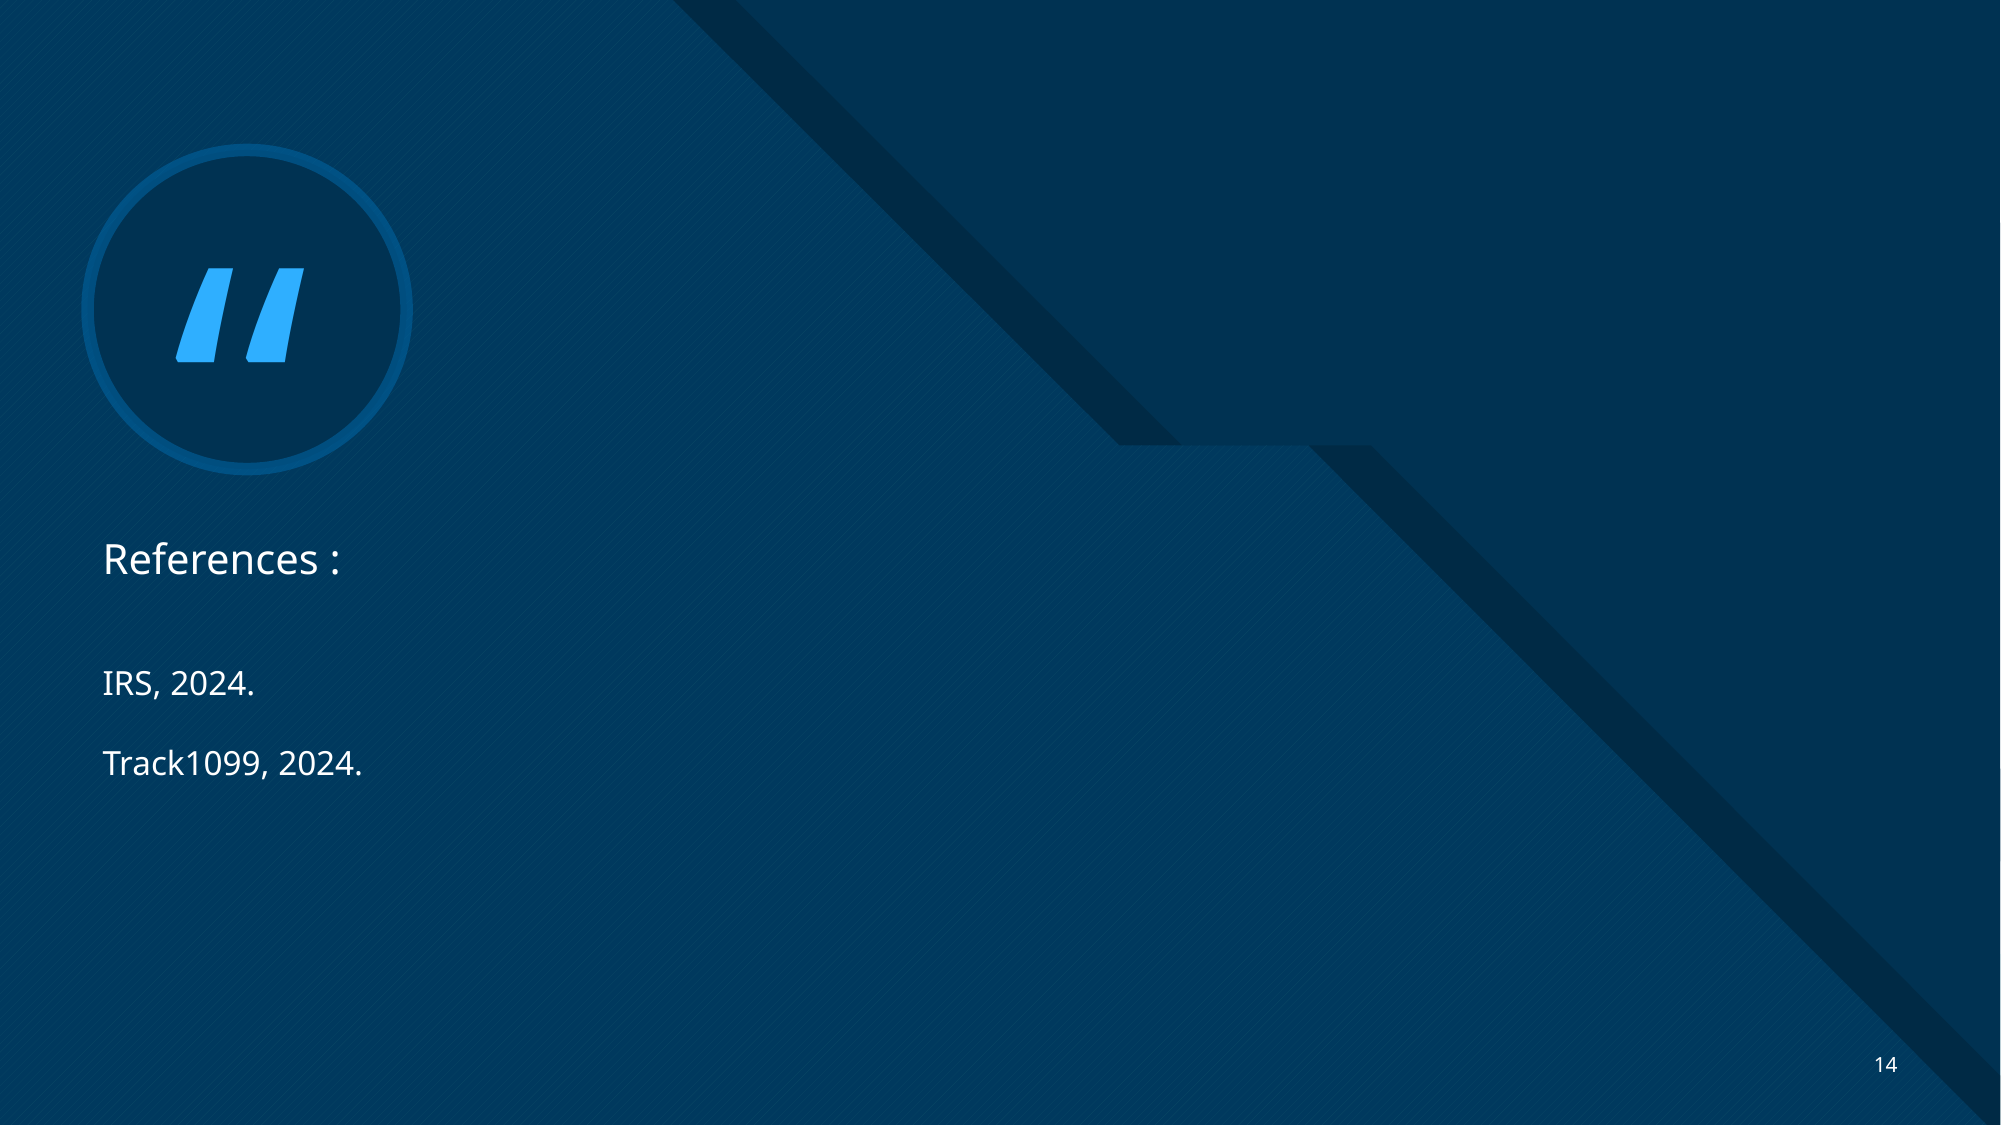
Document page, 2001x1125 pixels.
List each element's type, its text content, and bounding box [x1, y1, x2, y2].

slide_number 14 [1845, 1035, 1913, 1096]
title References : IRS, 2024. Track1099, 2024. [87, 525, 1327, 995]
